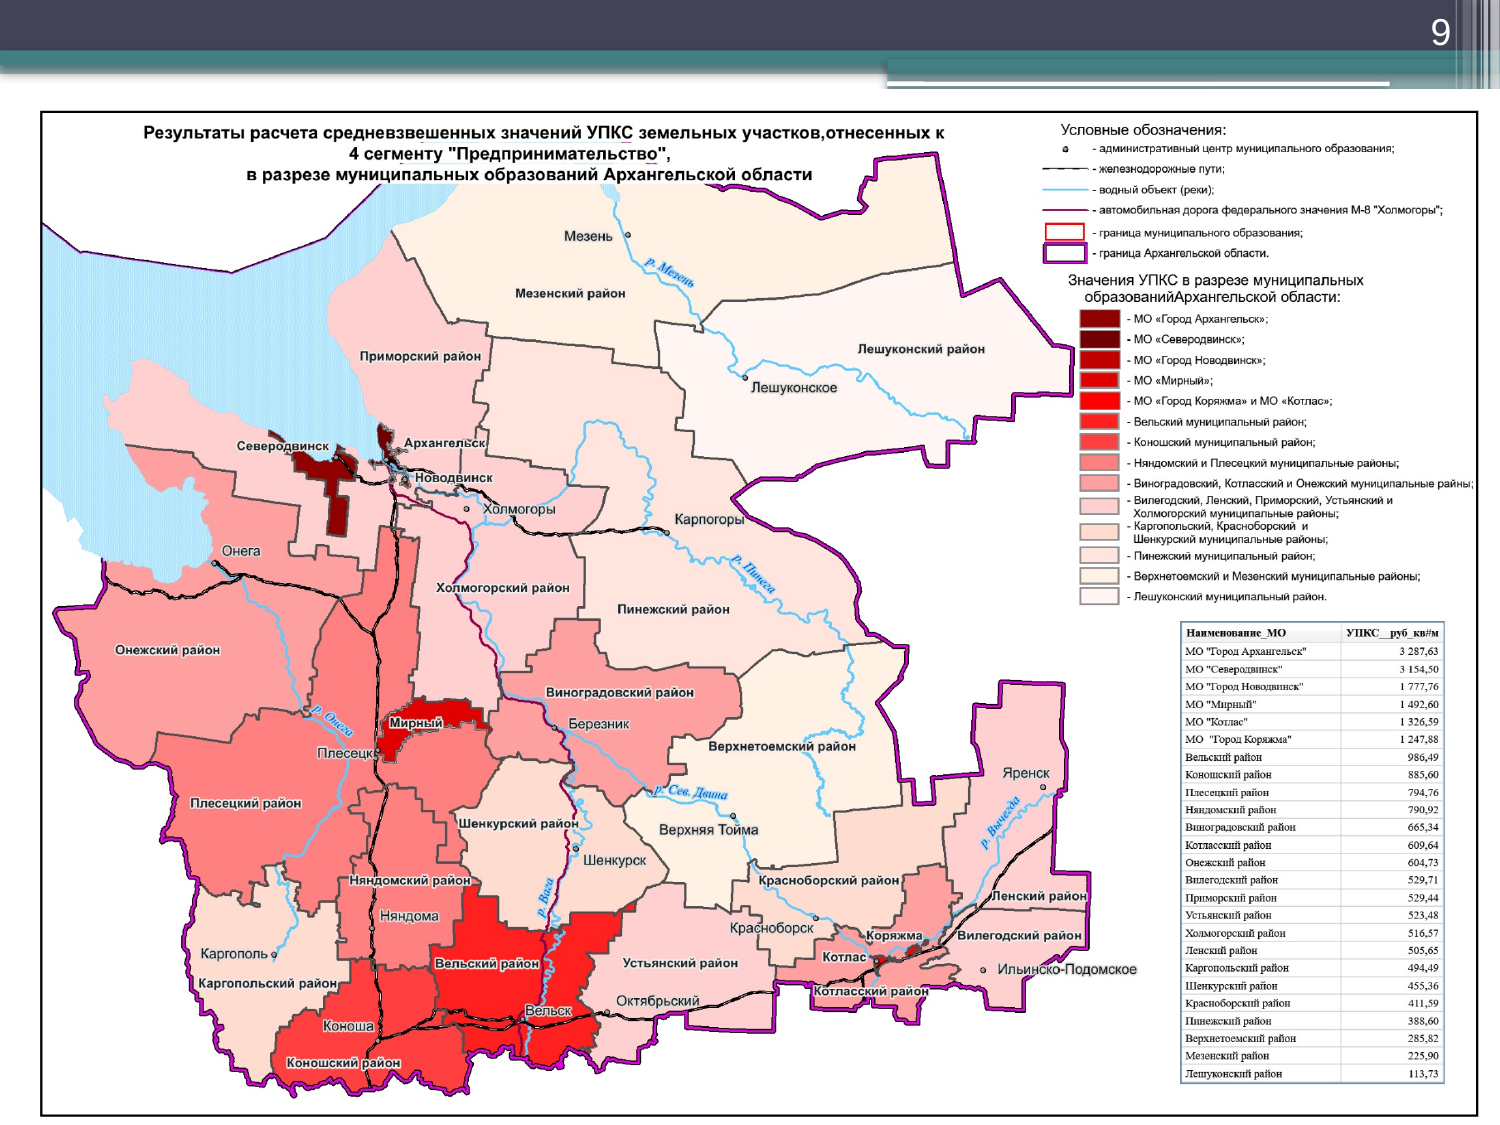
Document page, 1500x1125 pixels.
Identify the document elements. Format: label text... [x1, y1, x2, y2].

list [17, 89, 1500, 1125]
slide_number 9 [1341, 0, 1466, 61]
